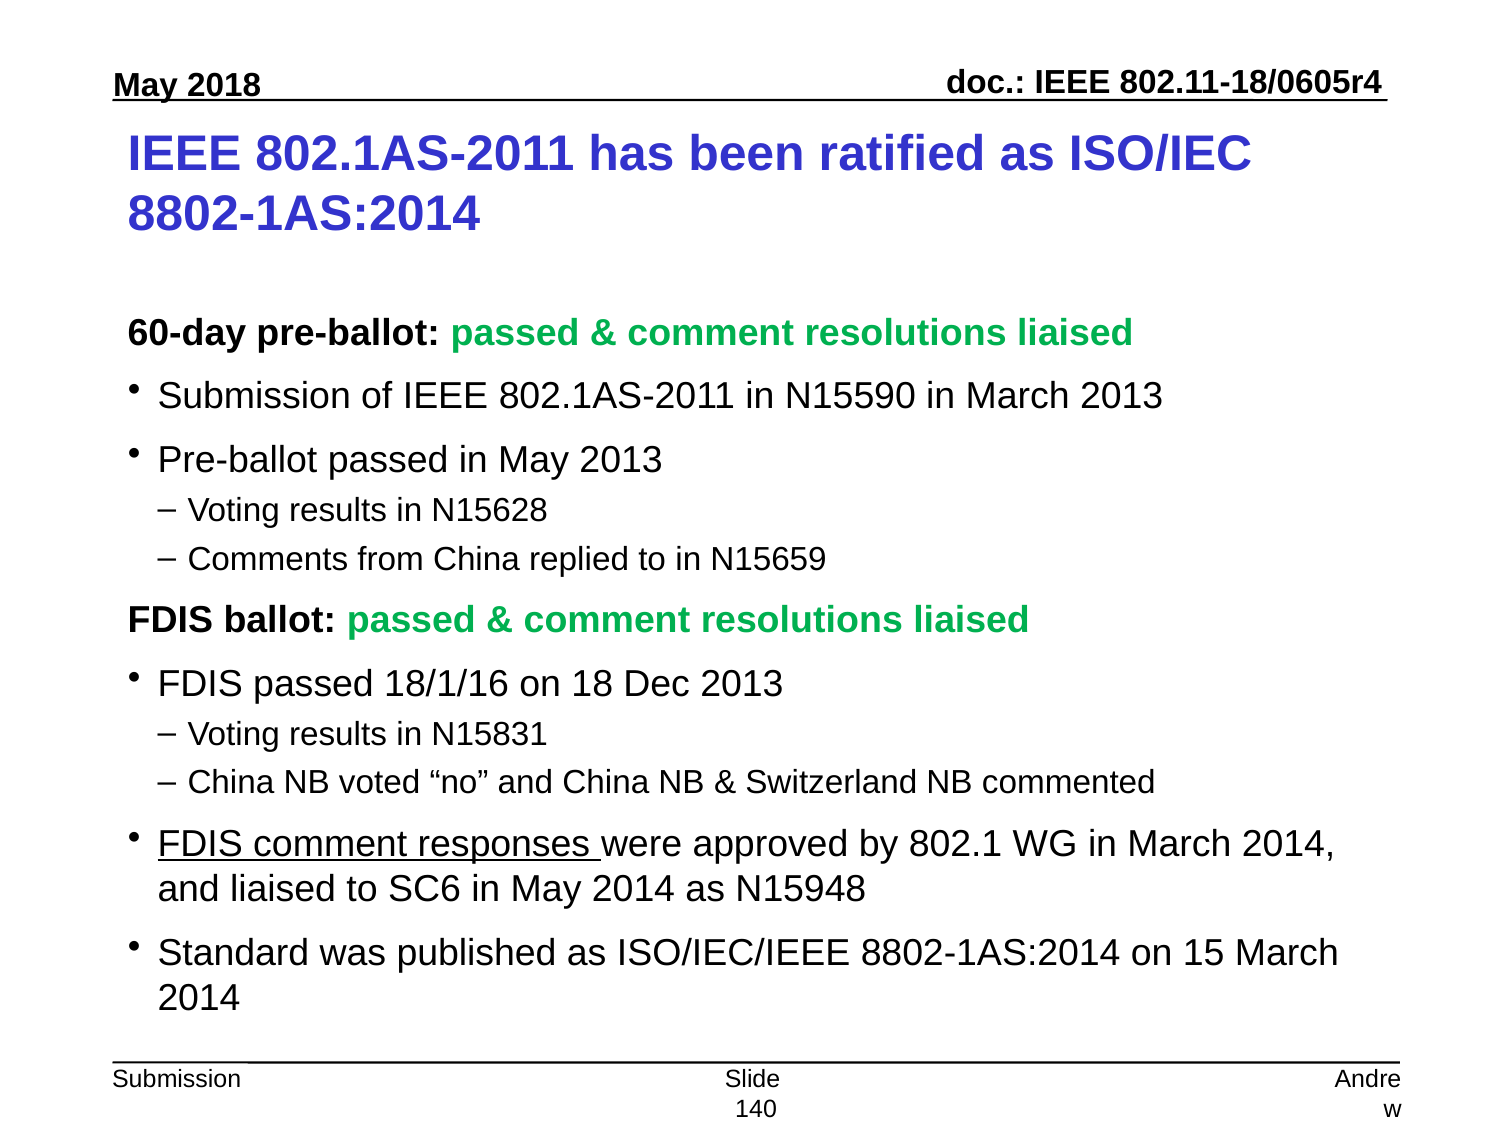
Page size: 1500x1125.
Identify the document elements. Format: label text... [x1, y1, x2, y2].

slide_number Slide 140 [709, 1061, 803, 1093]
title IEEE 802.1AS-2011 has been ratified as ISO/IEC 8802-1AS:2014 [112, 112, 1388, 288]
footer Andrew Myles, Cisco [1320, 1061, 1402, 1093]
list 60-day pre-ballot: passed & comment resolutions liaised Submission of IEEE 802.1AS-2011 in N15590 in March 2013 Pre-ballot passed in May 2013 Voting results in N15628 Comments from China replied to in N15659 FDIS ballot: passed & comment resolutions liaised FDIS passed 18/1/16 on 18 Dec 2013 Voting results in N15831 China NB voted “no” and China NB & Switzerland NB commented FDIS comment responses were approved by 802.1 WG in March 2014, and liaised to SC6 in May 2014 as N15948 Standard was published as ISO/IEC/IEEE 8802-1AS:2014 on 15 March 2014 [112, 299, 1388, 975]
